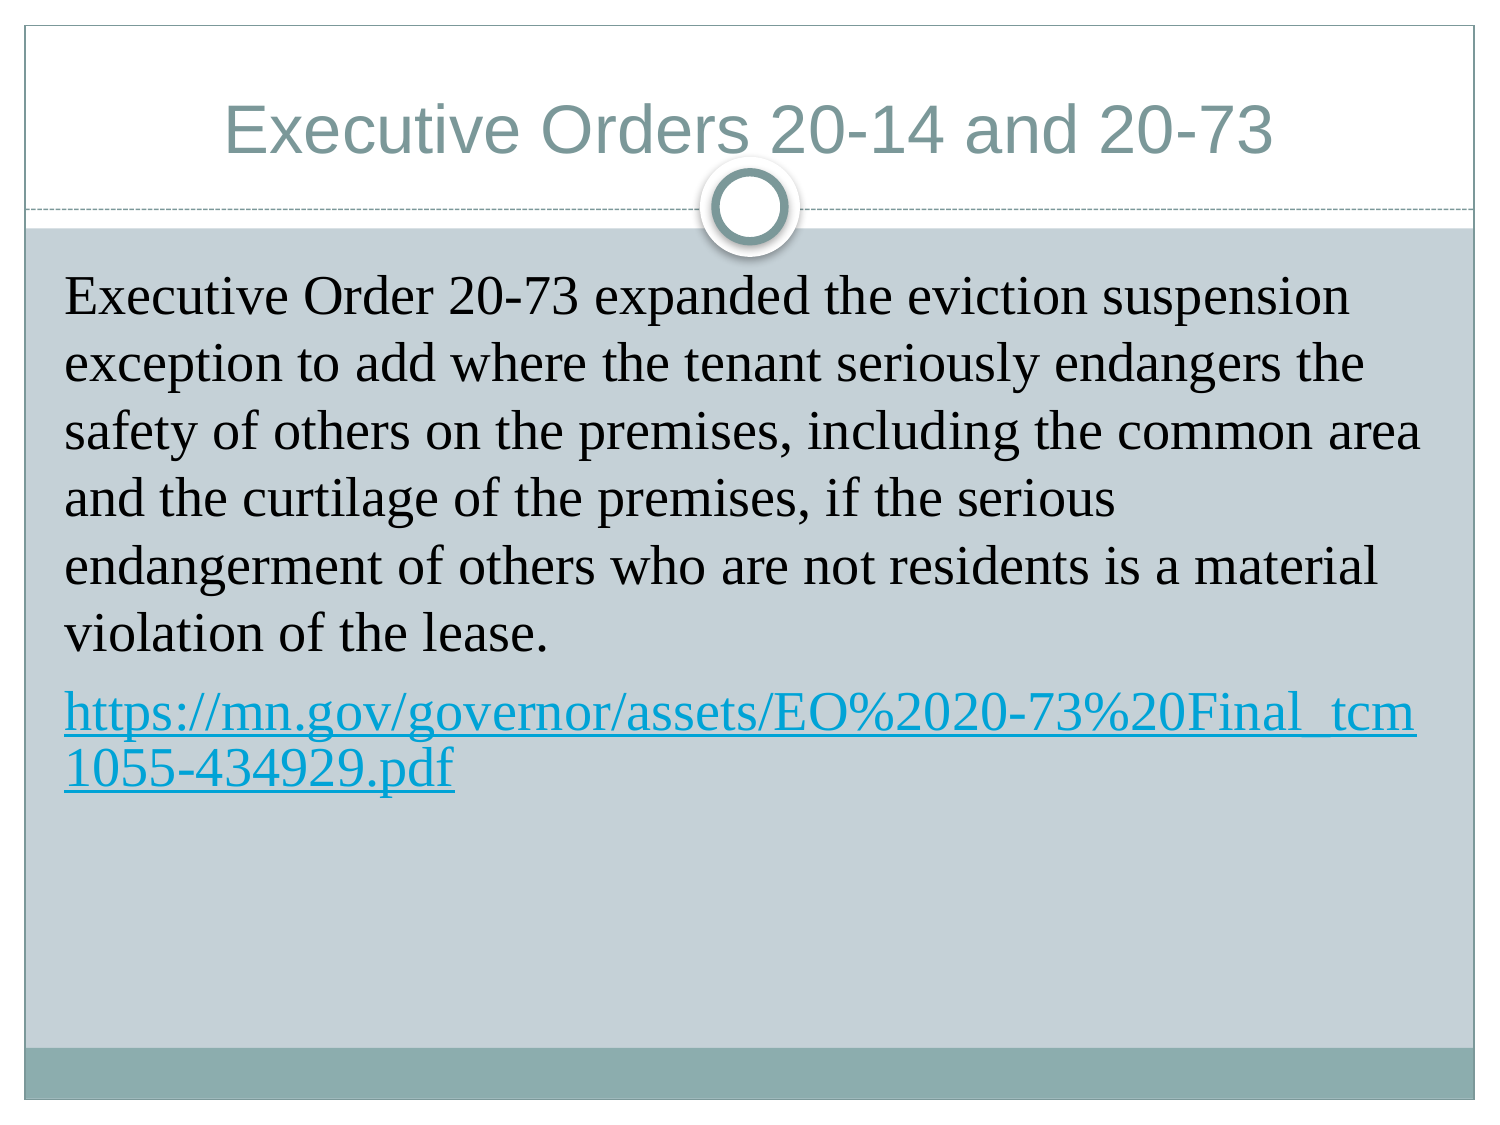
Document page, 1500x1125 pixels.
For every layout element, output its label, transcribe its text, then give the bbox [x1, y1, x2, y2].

list Executive Order 20-73 expanded the eviction suspension exception to add where the tenant seriously endangers the safety of others on the premises, including the common area and the curtilage of the premises, if the serious endangerment of others who are not residents is a material violation of the lease. https://mn.gov/governor/assets/EO%2020-73%20Final_tcm1055-434929.pdf [49, 250, 1445, 1001]
title Executive Orders 20-14 and 20-73 [49, 37, 1450, 175]
